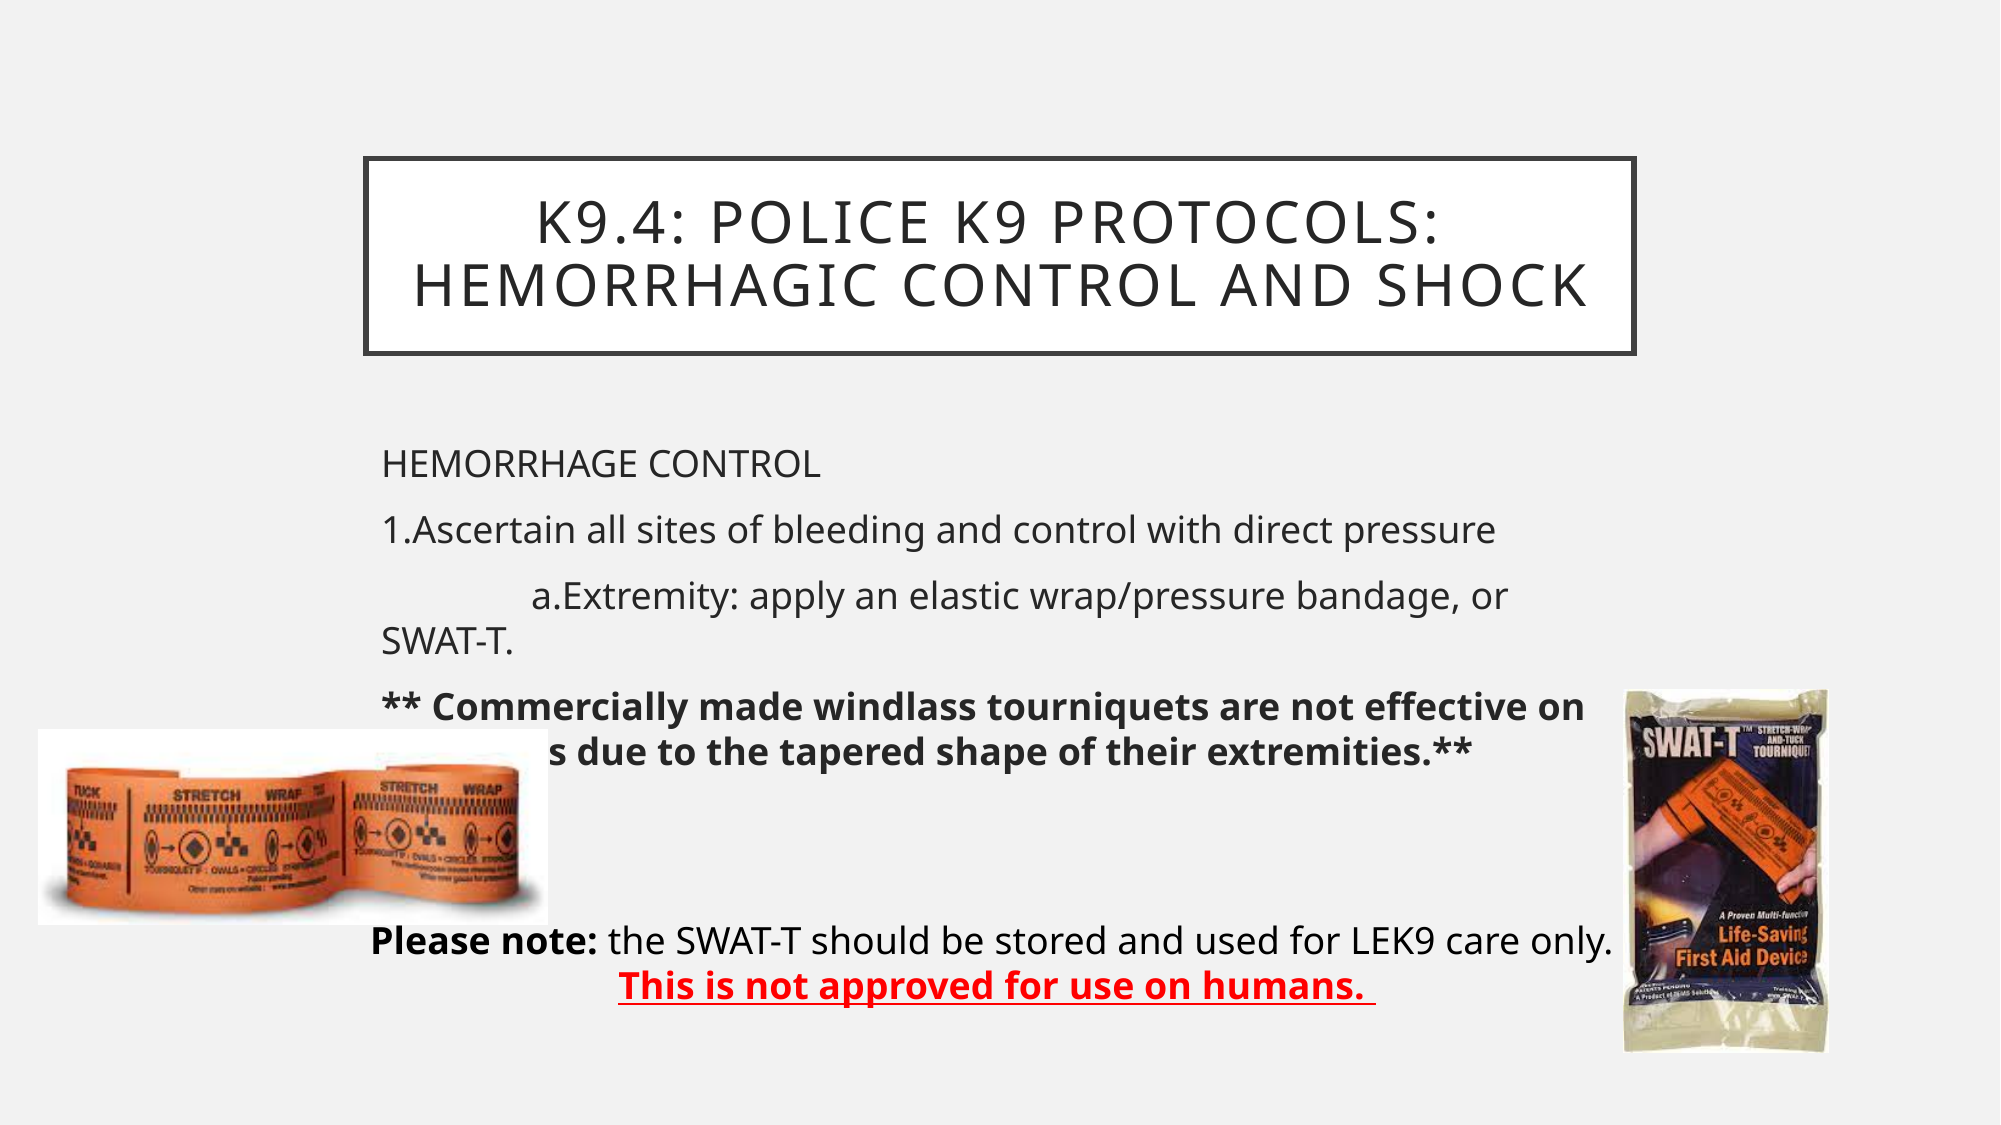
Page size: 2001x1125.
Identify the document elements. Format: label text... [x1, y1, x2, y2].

text_box Please note: the SWAT-T should be stored and used for LEK9 care only. This is not approved for use on humans. [355, 909, 1623, 1015]
title K9.4: POLICE K9 PROTOCOLS: HEMORRHAGIC CONTROL AND SHOCK [363, 156, 1637, 356]
picture [1623, 689, 1829, 1053]
picture [37, 729, 548, 925]
list HEMORRHAGE CONTROL 1.Ascertain all sites of bleeding and control with direct pressure a.Extremity: apply an elastic wrap/pressure bandage, or SWAT-T. ** Commercially made windlass tourniquets are not effective on Police K9s due to the tapered shape of their extremities.** [366, 432, 1634, 909]
